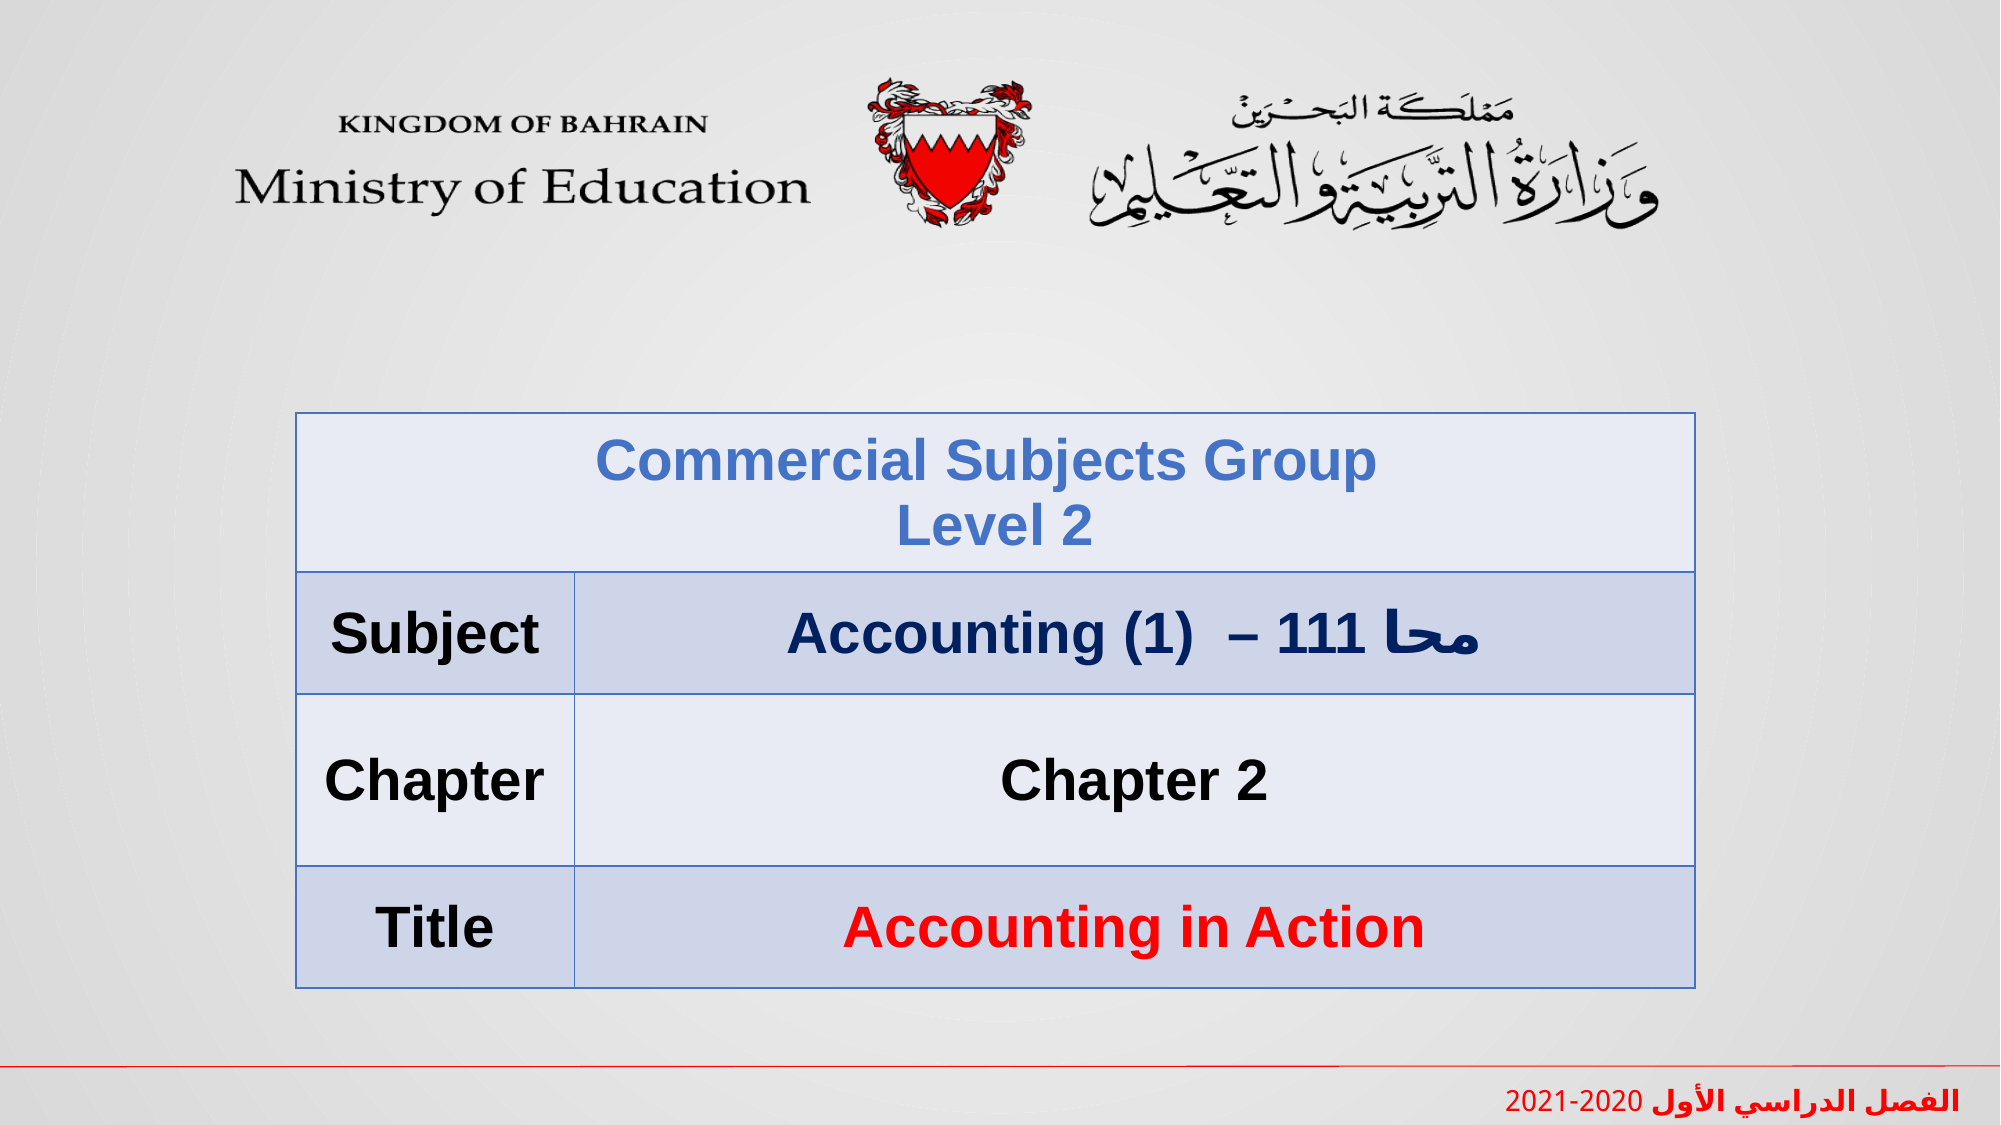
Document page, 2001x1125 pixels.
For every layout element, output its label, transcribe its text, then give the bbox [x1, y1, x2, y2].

table_header Commercial Subjects Group Level 2 [297, 414, 1694, 571]
table_cell Accounting (1) – محا 111 [575, 573, 1694, 693]
picture [218, 62, 1676, 257]
table_cell Chapter [297, 695, 574, 865]
text_box الفصل الدراسي الأول 2020-2021 [1490, 1074, 1976, 1125]
table_cell Accounting in Action [575, 867, 1694, 987]
table_cell Chapter 2 [575, 695, 1694, 865]
table_cell Title [297, 867, 574, 987]
table_cell Subject [297, 573, 574, 693]
